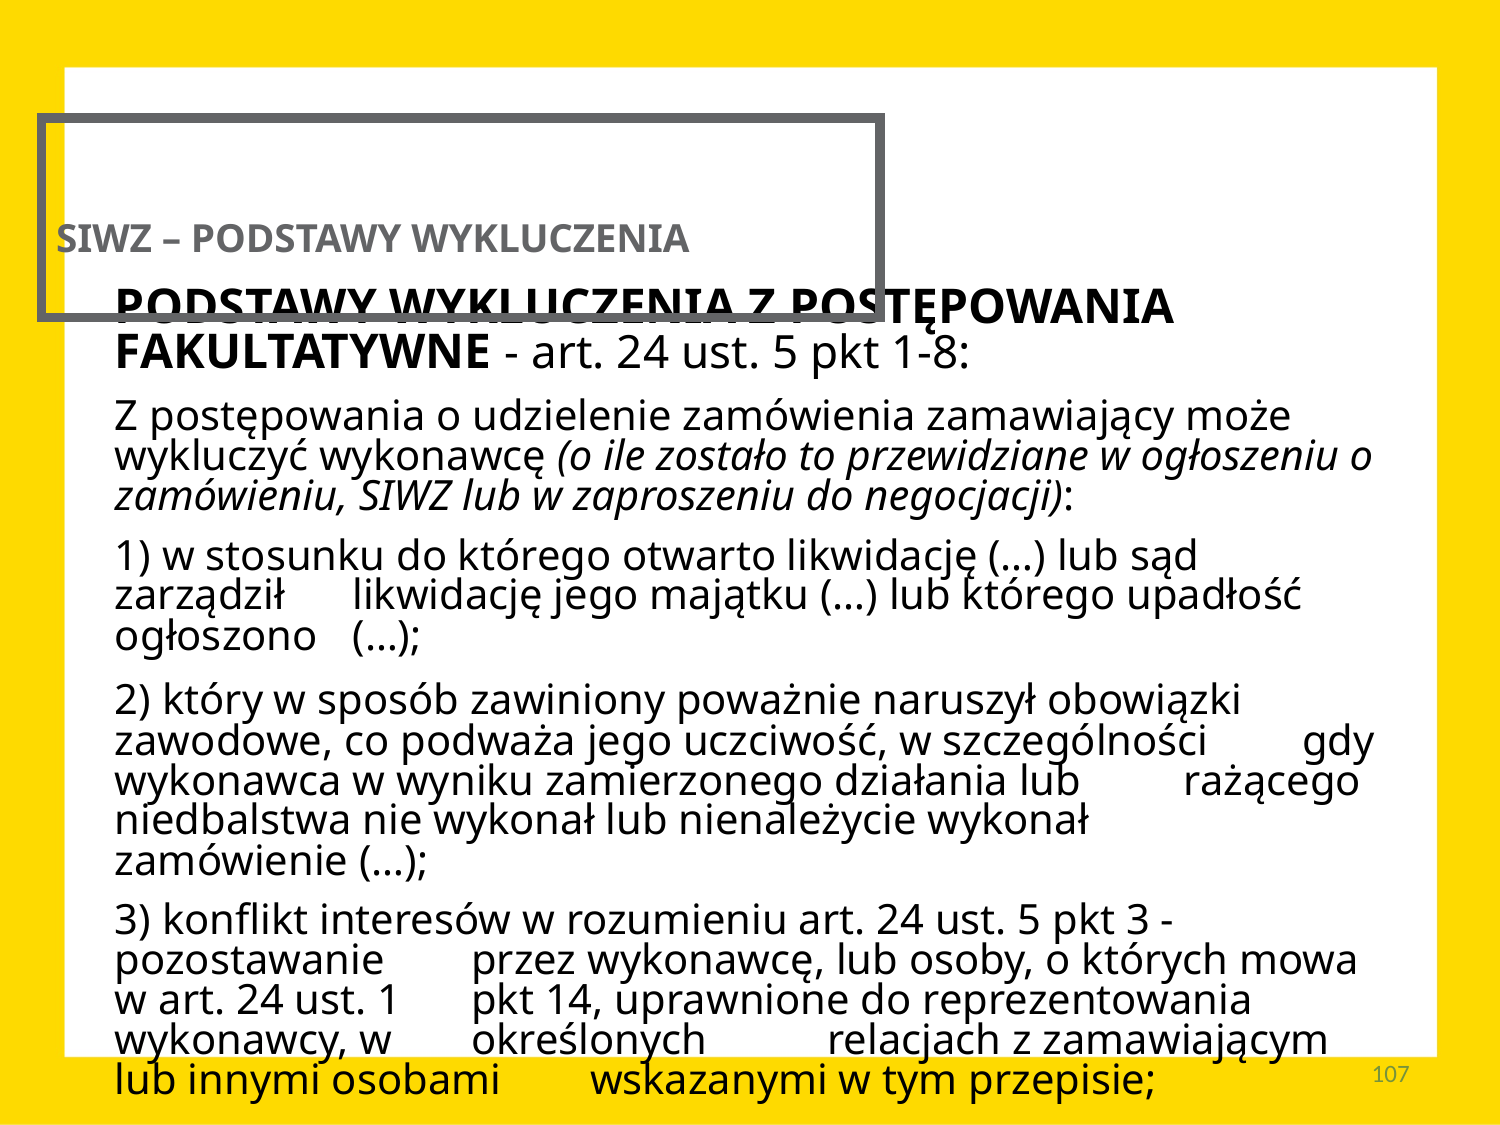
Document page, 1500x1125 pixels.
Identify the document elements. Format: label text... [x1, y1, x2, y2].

text_box PODSTAWY WYKLUCZENIA Z POSTĘPOWANIA FAKULTATYWNE - art. 24 ust. 5 pkt 1-8: Z postępowania o udzielenie zamówienia zamawiający może wykluczyć wykonawcę (o ile zostało to przewidziane w ogłoszeniu o zamówieniu, SIWZ lub w zaproszeniu do negocjacji): 1) w stosunku do którego otwarto likwidację (…) lub sąd zarządził likwidację jego majątku (…) lub którego upadłość ogłoszono (…); 2) który w sposób zawiniony poważnie naruszył obowiązki zawodowe, co podważa jego uczciwość, w szczególności gdy wykonawca w wyniku zamierzonego działania lub rażącego niedbalstwa nie wykonał lub nienależycie wykonał zamówienie (…); 3) konflikt interesów w rozumieniu art. 24 ust. 5 pkt 3 - pozostawanie przez wykonawcę, lub osoby, o których mowa w art. 24 ust. 1 pkt 14, uprawnione do reprezentowania wykonawcy, w określonych relacjach z zamawiającym lub innymi osobami wskazanymi w tym przepisie; [100, 278, 1391, 1111]
text_box SIWZ – PODSTAWY WYKLUCZENIA [41, 118, 880, 318]
slide_number 107 [1074, 1042, 1425, 1103]
picture [0, 0, 1500, 1125]
